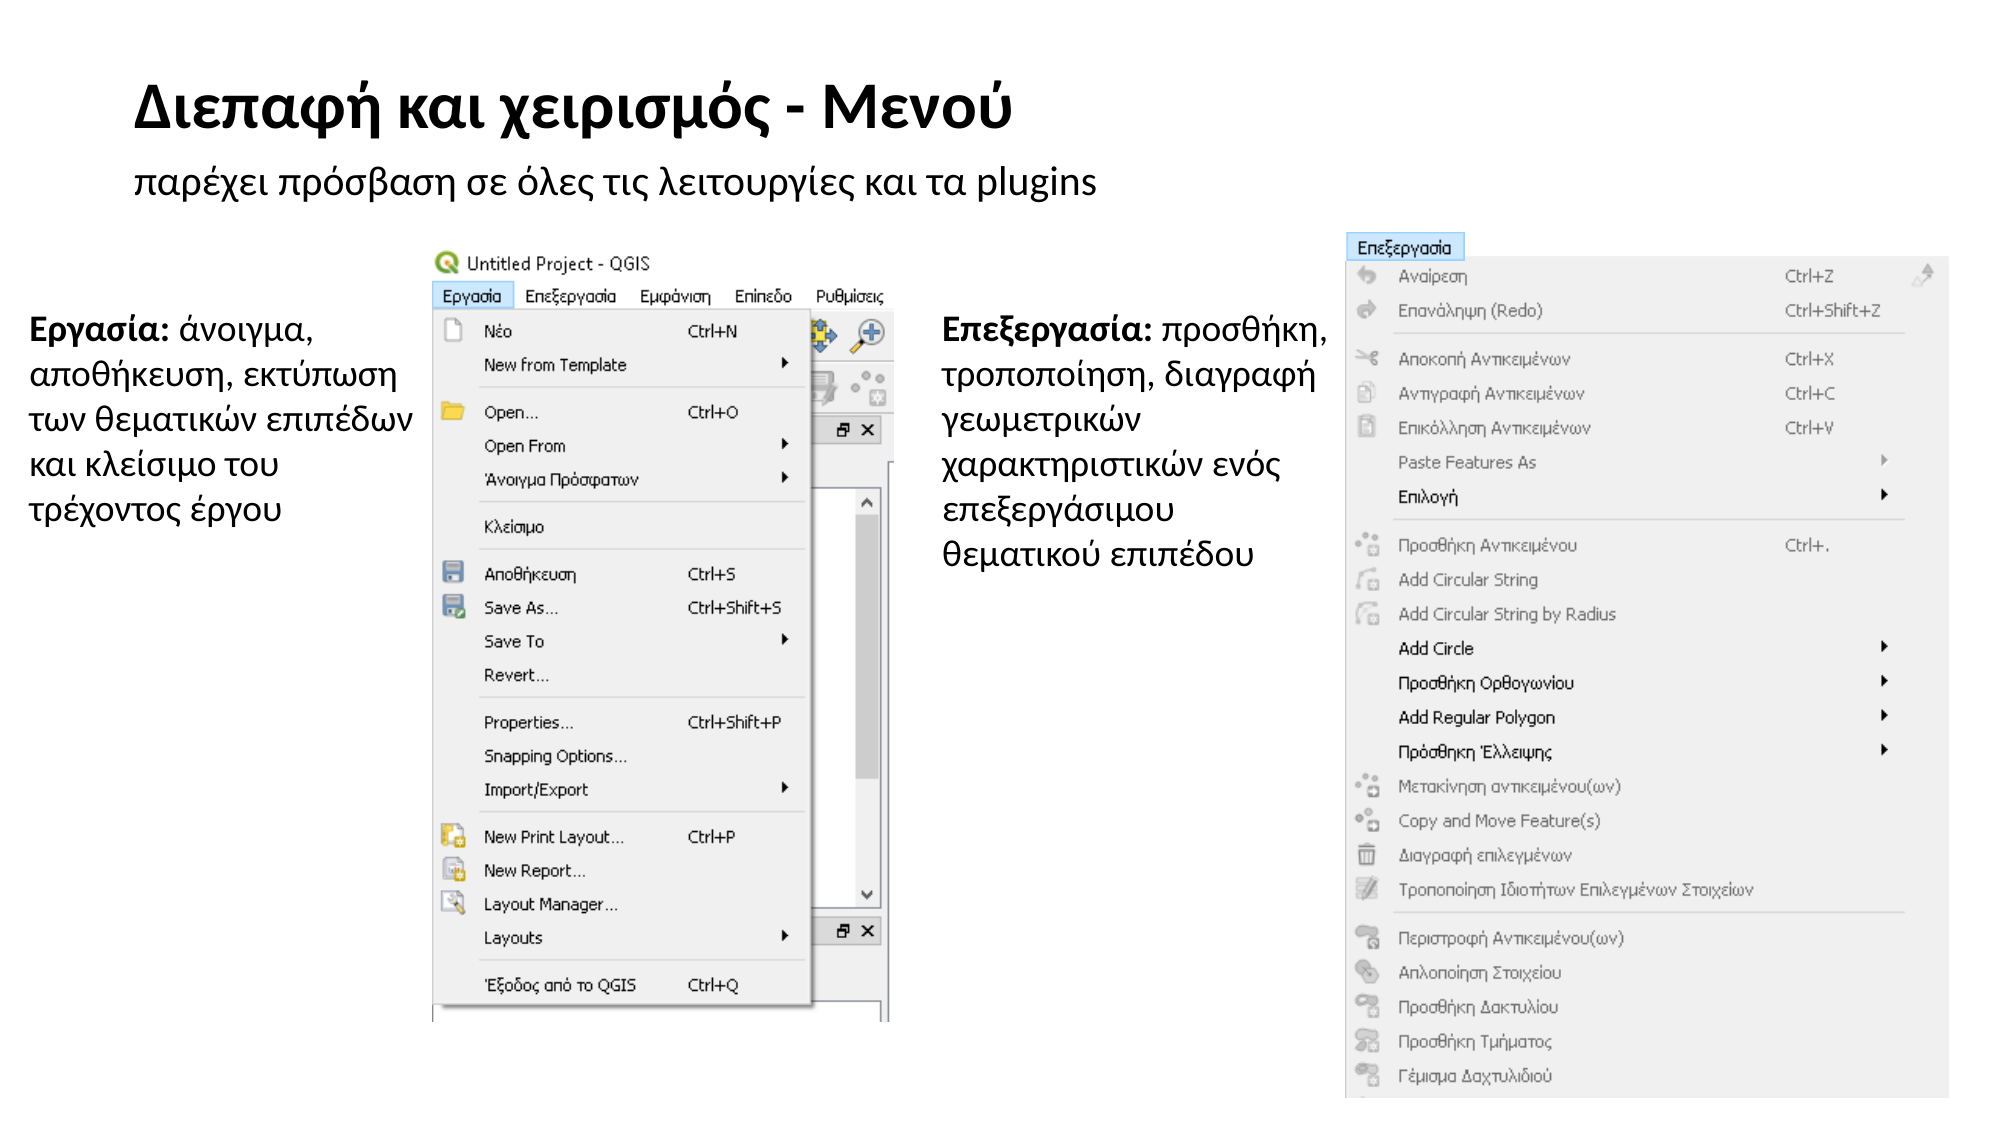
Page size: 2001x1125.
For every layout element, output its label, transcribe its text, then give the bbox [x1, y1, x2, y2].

picture [1345, 232, 1949, 1098]
text_box Εργασία: άνοιγμα, αποθήκευση, εκτύπωση των θεματικών επιπέδων και κλείσιμο του τρέχοντος έργου [14, 256, 432, 537]
slide_number 19 [1412, 1098, 1863, 1103]
text_box Διεπαφή και χειρισμός - Μενού παρέχει πρόσβαση σε όλες τις λειτουργίες και τα plugins [119, 24, 1171, 292]
text_box Επεξεργασία: προσθήκη, τροποποίηση, διαγραφή γεωμετρικών χαρακτηριστικών ενός επεξεργάσιμου θεματικού επιπέδου [927, 256, 1345, 582]
picture [432, 246, 894, 1022]
